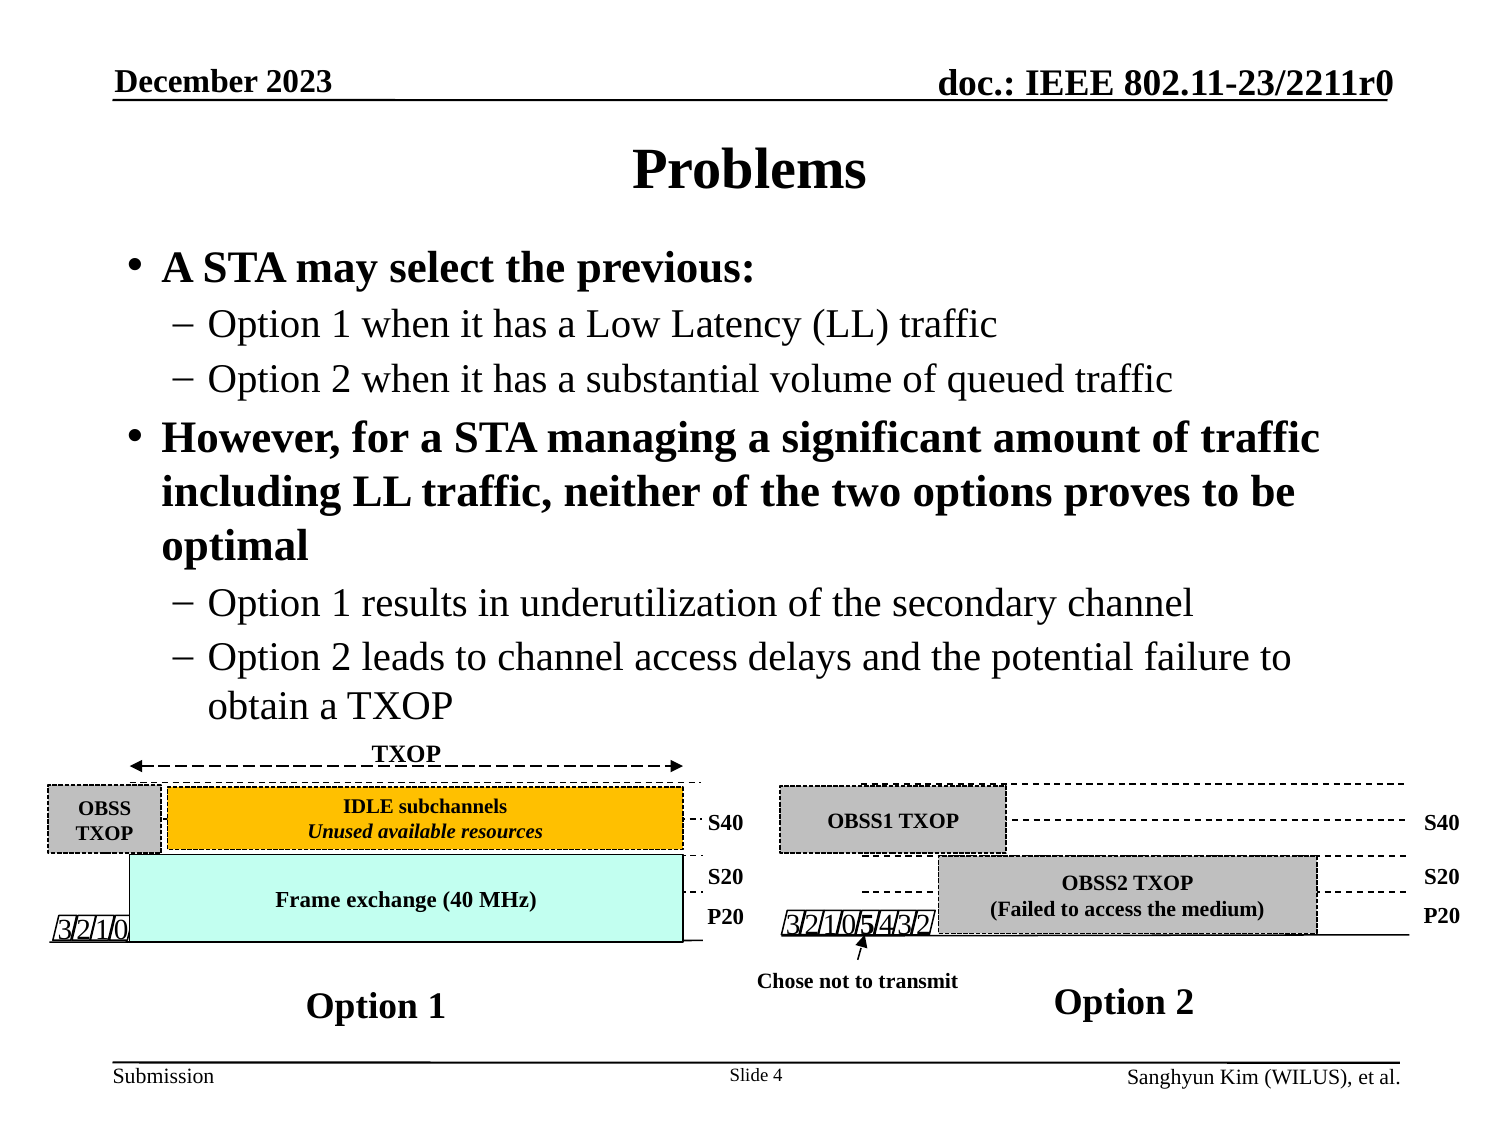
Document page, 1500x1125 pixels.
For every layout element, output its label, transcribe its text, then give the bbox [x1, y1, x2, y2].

text_box OBSS TXOP [46, 783, 126, 855]
text_box P20 [691, 897, 761, 937]
text_box December 2023 [114, 54, 422, 100]
text_box Option 1 [254, 973, 498, 1034]
slide_number Slide 4 [712, 1061, 800, 1123]
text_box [781, 910, 853, 934]
text_box Chose not to transmit [736, 959, 979, 1001]
list A STA may select the previous: Option 1 when it has a Low Latency (LL) traffic Option 2 when it has a substantial volume of queued traffic However, for a STA managing a significant amount of traffic including LL traffic, neither of the two options proves to be optimal Option 1 results in underutilization of the secondary channel Option 2 leads to channel access delays and the potential failure to obtain a TXOP [114, 230, 1408, 738]
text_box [857, 934, 866, 960]
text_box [129, 782, 704, 893]
text_box OBSS1 TXOP [778, 784, 858, 855]
text_box S40 [708, 799, 761, 842]
text_box TXOP [337, 729, 475, 765]
title Problems [112, 99, 1388, 232]
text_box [855, 910, 936, 935]
text_box S40 [1413, 800, 1477, 843]
text_box P20 [1407, 897, 1477, 936]
text_box OBSS2 TXOP (Failed to access the medium) [936, 902, 1319, 933]
text_box Sanghyun Kim (WILUS), et al. [878, 1062, 1402, 1092]
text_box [860, 783, 1410, 893]
text_box Frame exchange (40 MHz) [128, 898, 685, 938]
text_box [52, 915, 134, 938]
text_box S20 [705, 854, 761, 897]
text_box S20 [1412, 853, 1477, 897]
text_box Option 2 [1002, 969, 1245, 1030]
